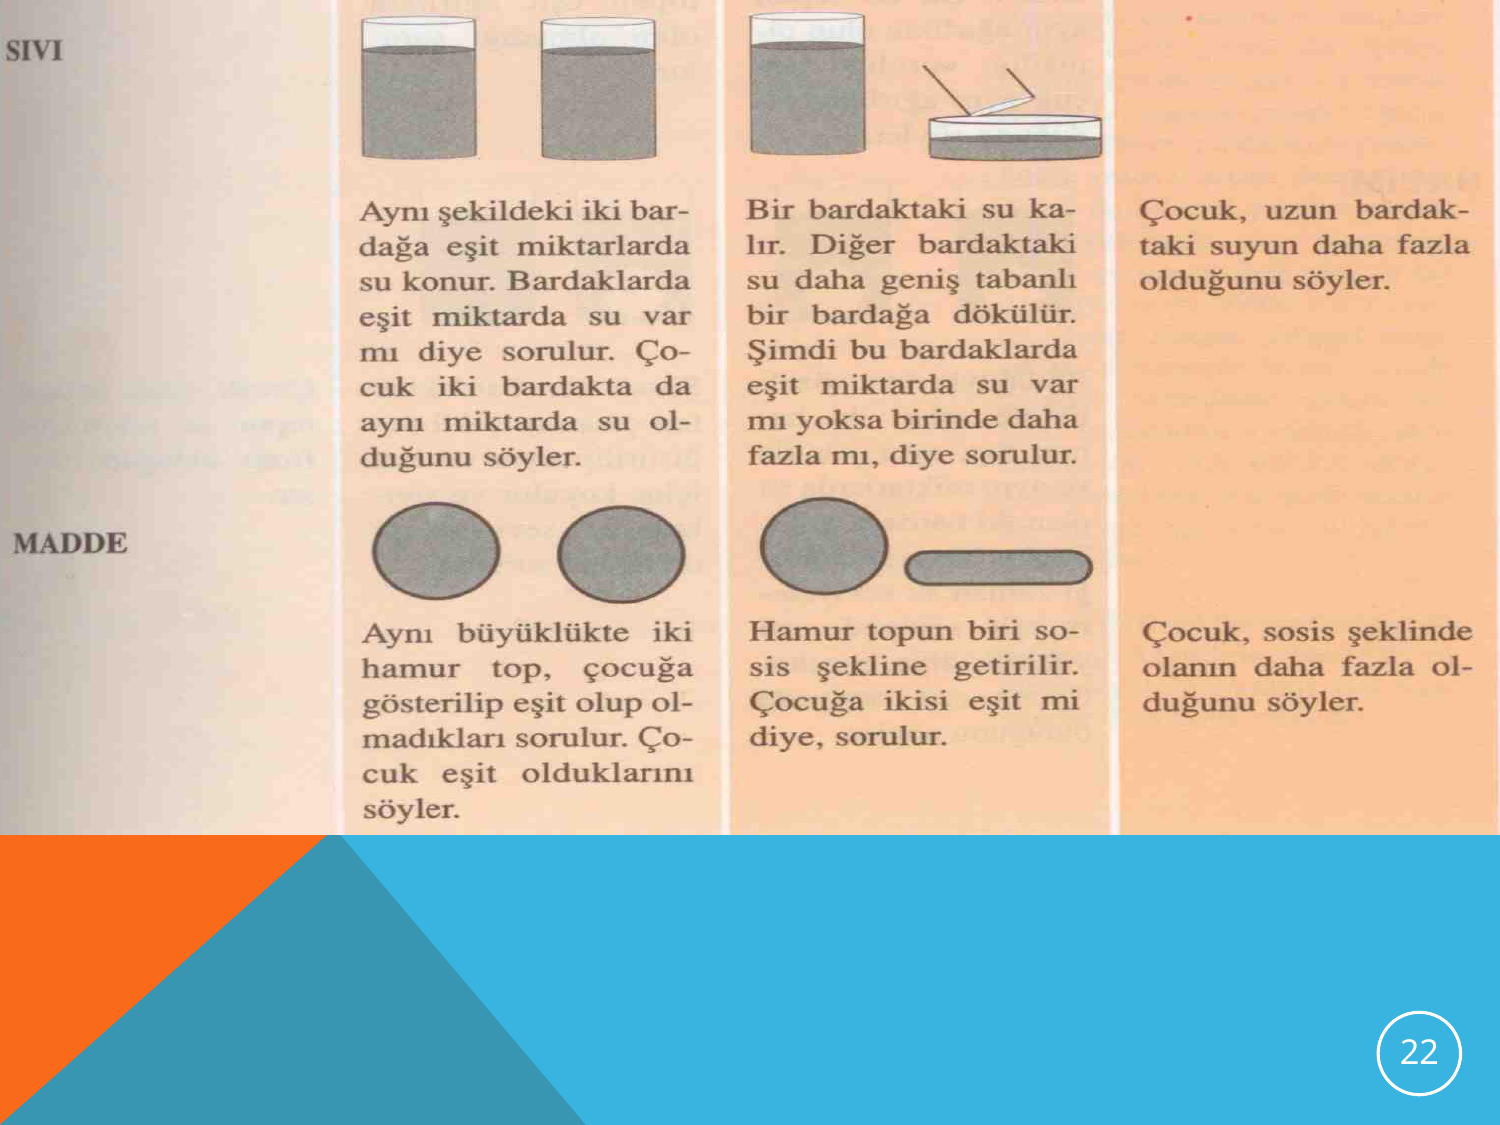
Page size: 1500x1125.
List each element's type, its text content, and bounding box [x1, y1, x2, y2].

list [0, 0, 1500, 835]
slide_number 22 [1376, 1010, 1463, 1097]
